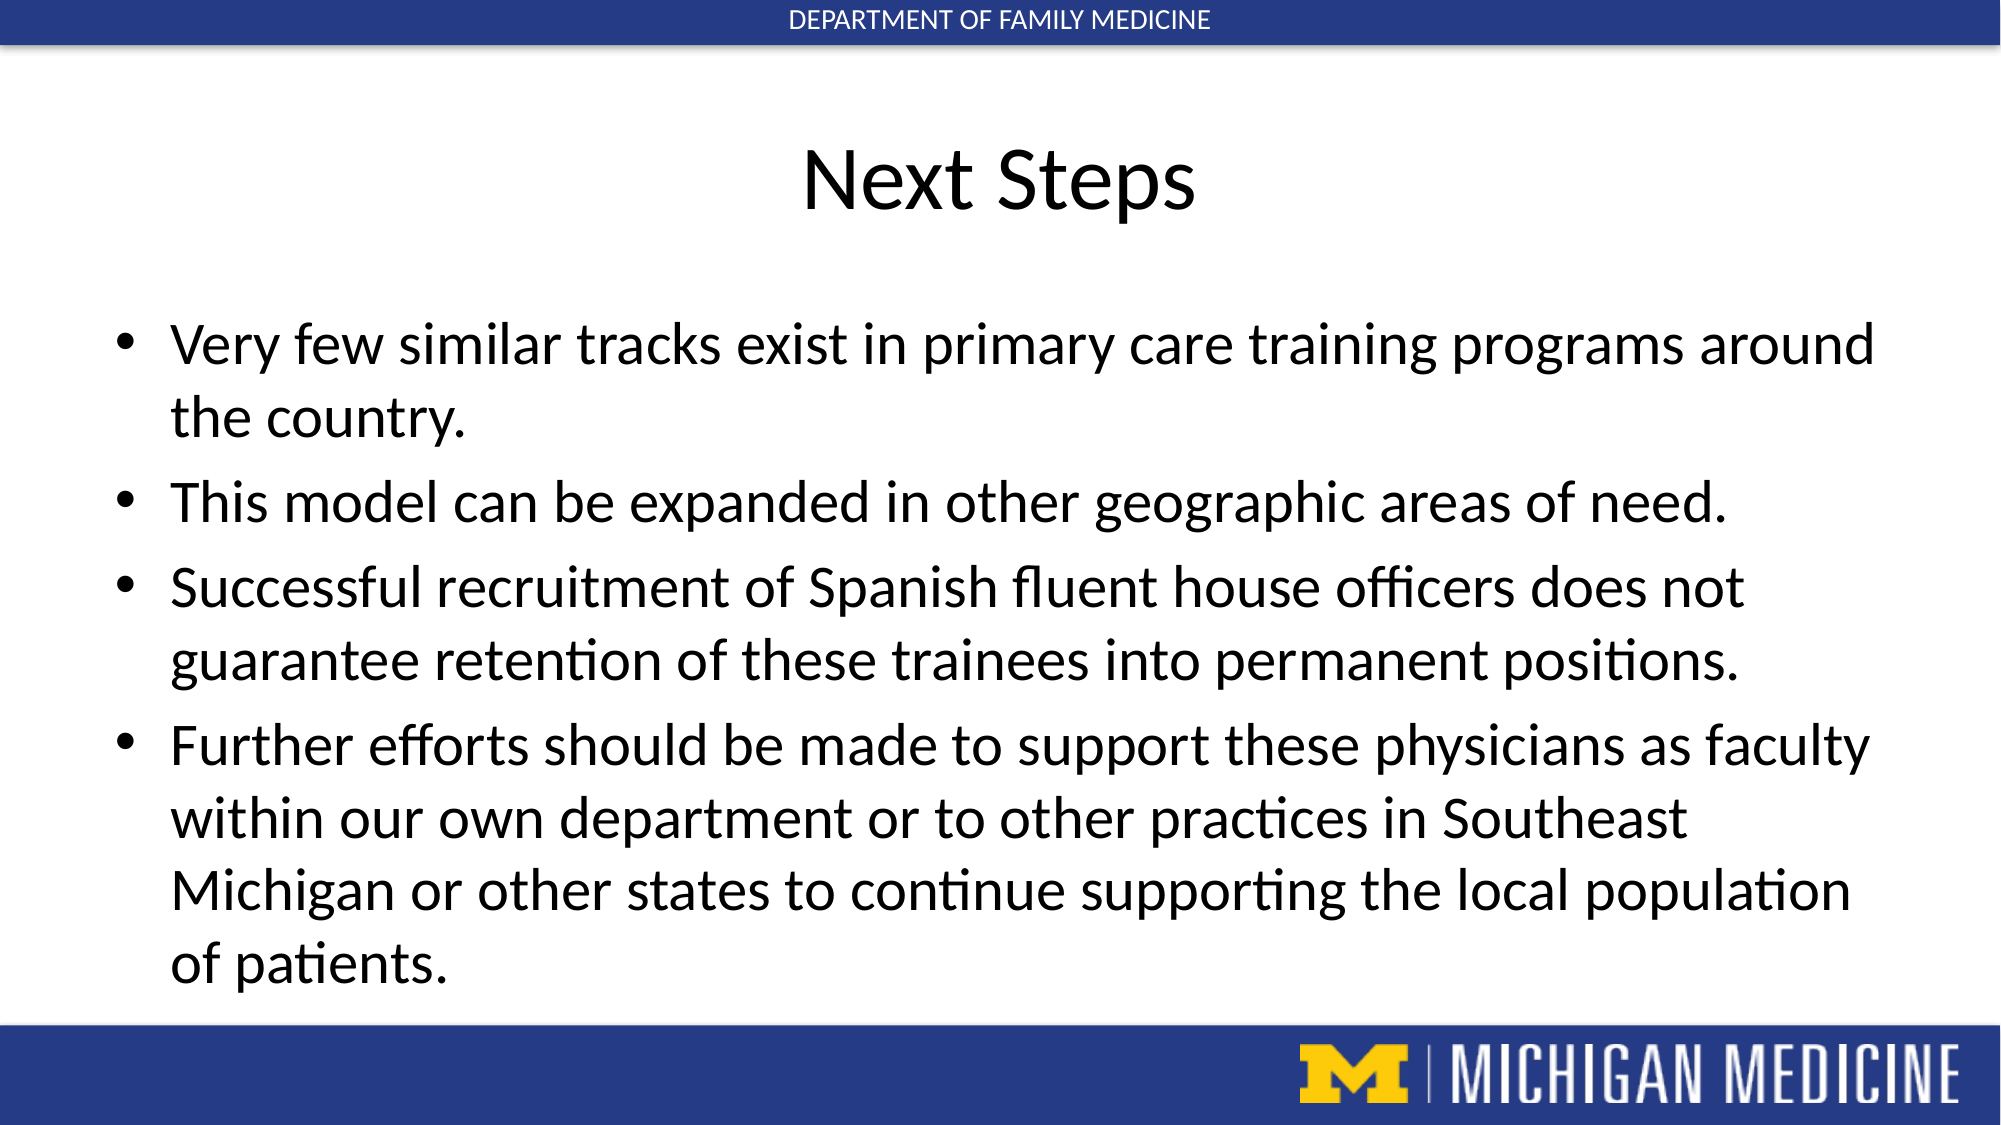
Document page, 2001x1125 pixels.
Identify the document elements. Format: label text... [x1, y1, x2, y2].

title Next Steps [99, 79, 1900, 267]
list Very few similar tracks exist in primary care training programs around the country. This model can be expanded in other geographic areas of need. Successful recruitment of Spanish fluent house officers does not guarantee retention of these trainees into permanent positions. Further efforts should be made to support these physicians as faculty within our own department or to other practices in Southeast Michigan or other states to continue supporting the local population of patients. [99, 296, 1900, 1008]
